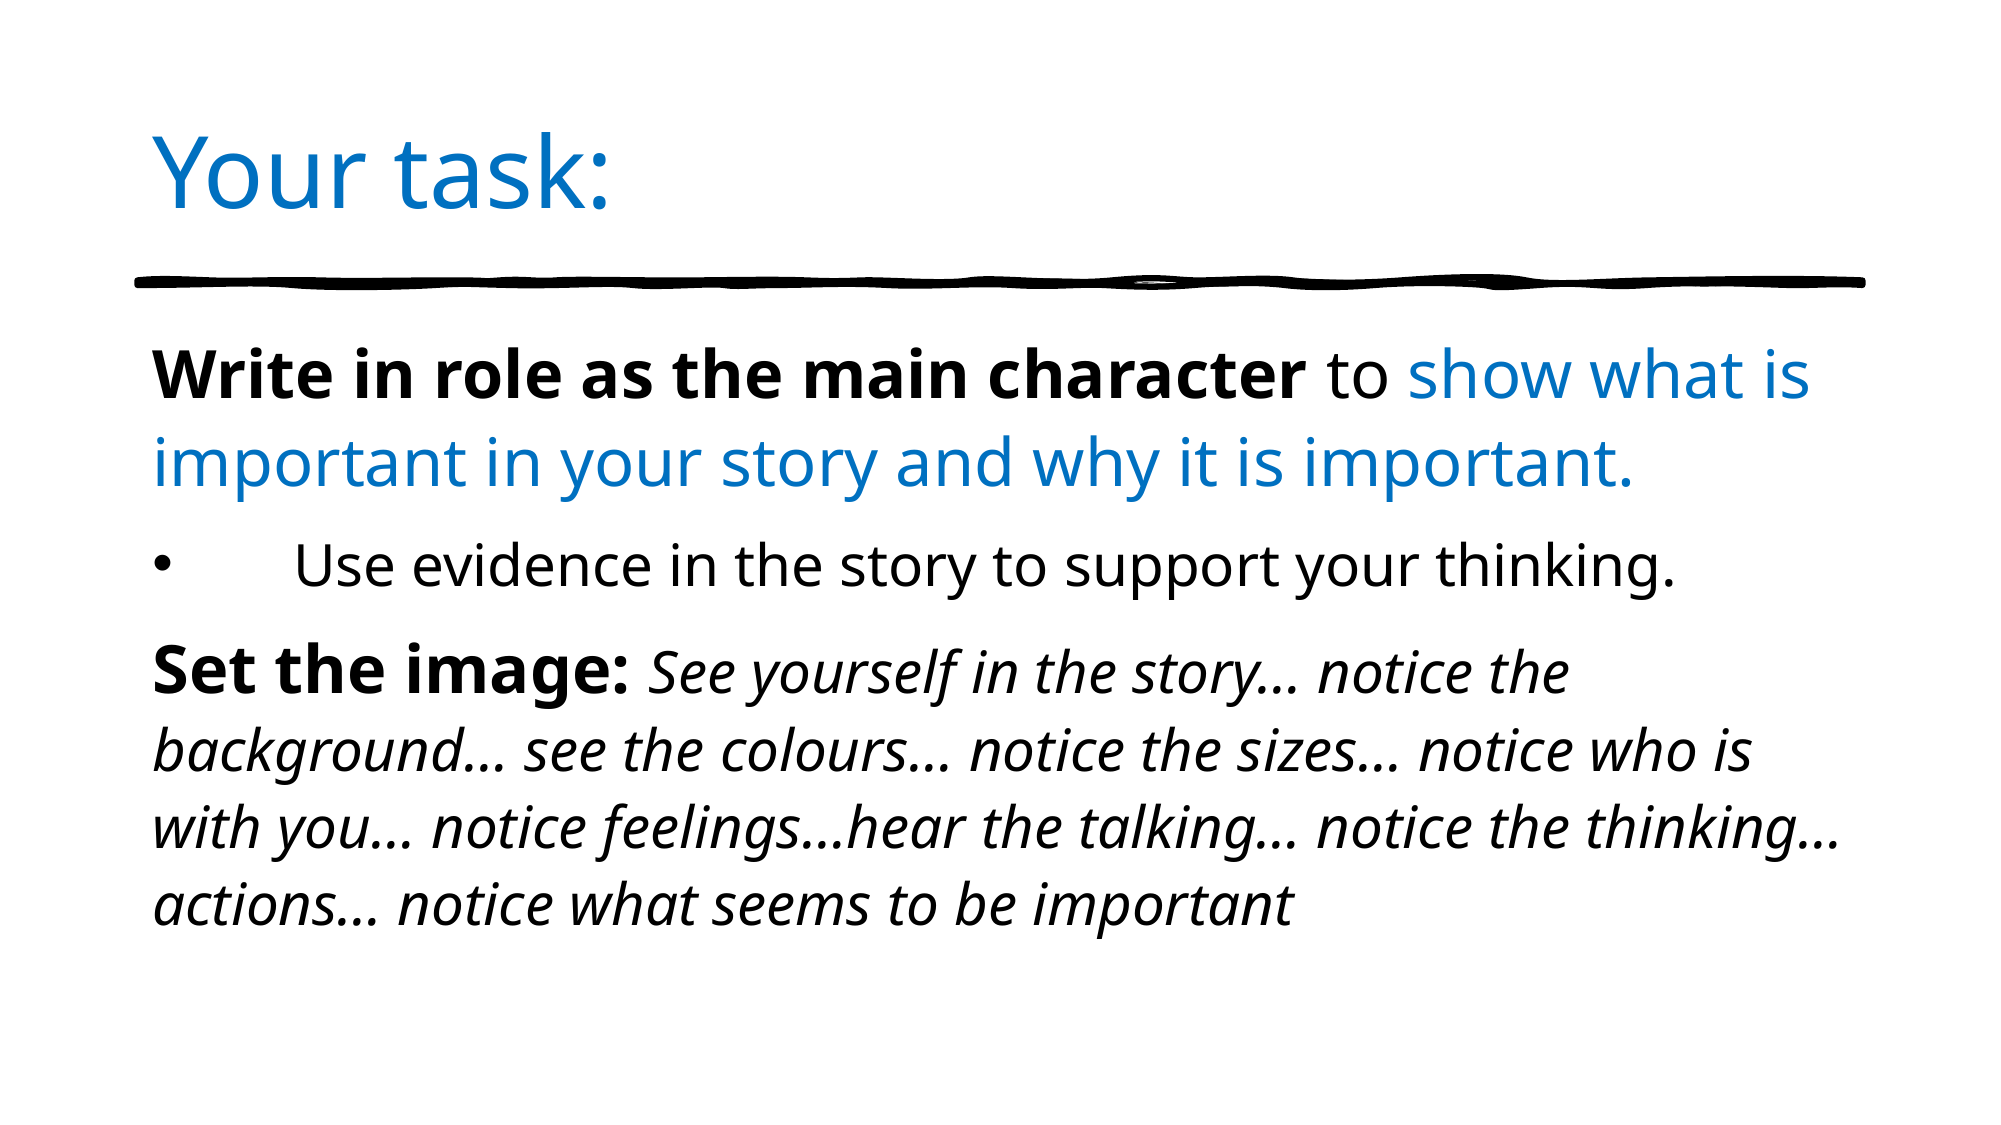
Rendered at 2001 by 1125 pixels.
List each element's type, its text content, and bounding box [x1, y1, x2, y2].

title Your task: [137, 59, 1863, 278]
list Write in role as the main character to show what is important in your story and why it is important. Use evidence in the story to support your thinking. Set the image: See yourself in the story… notice the background… see the colours… notice the sizes… notice who is with you… notice feelings…hear the talking… notice the thinking… actions… notice what seems to be important [137, 316, 1863, 1014]
